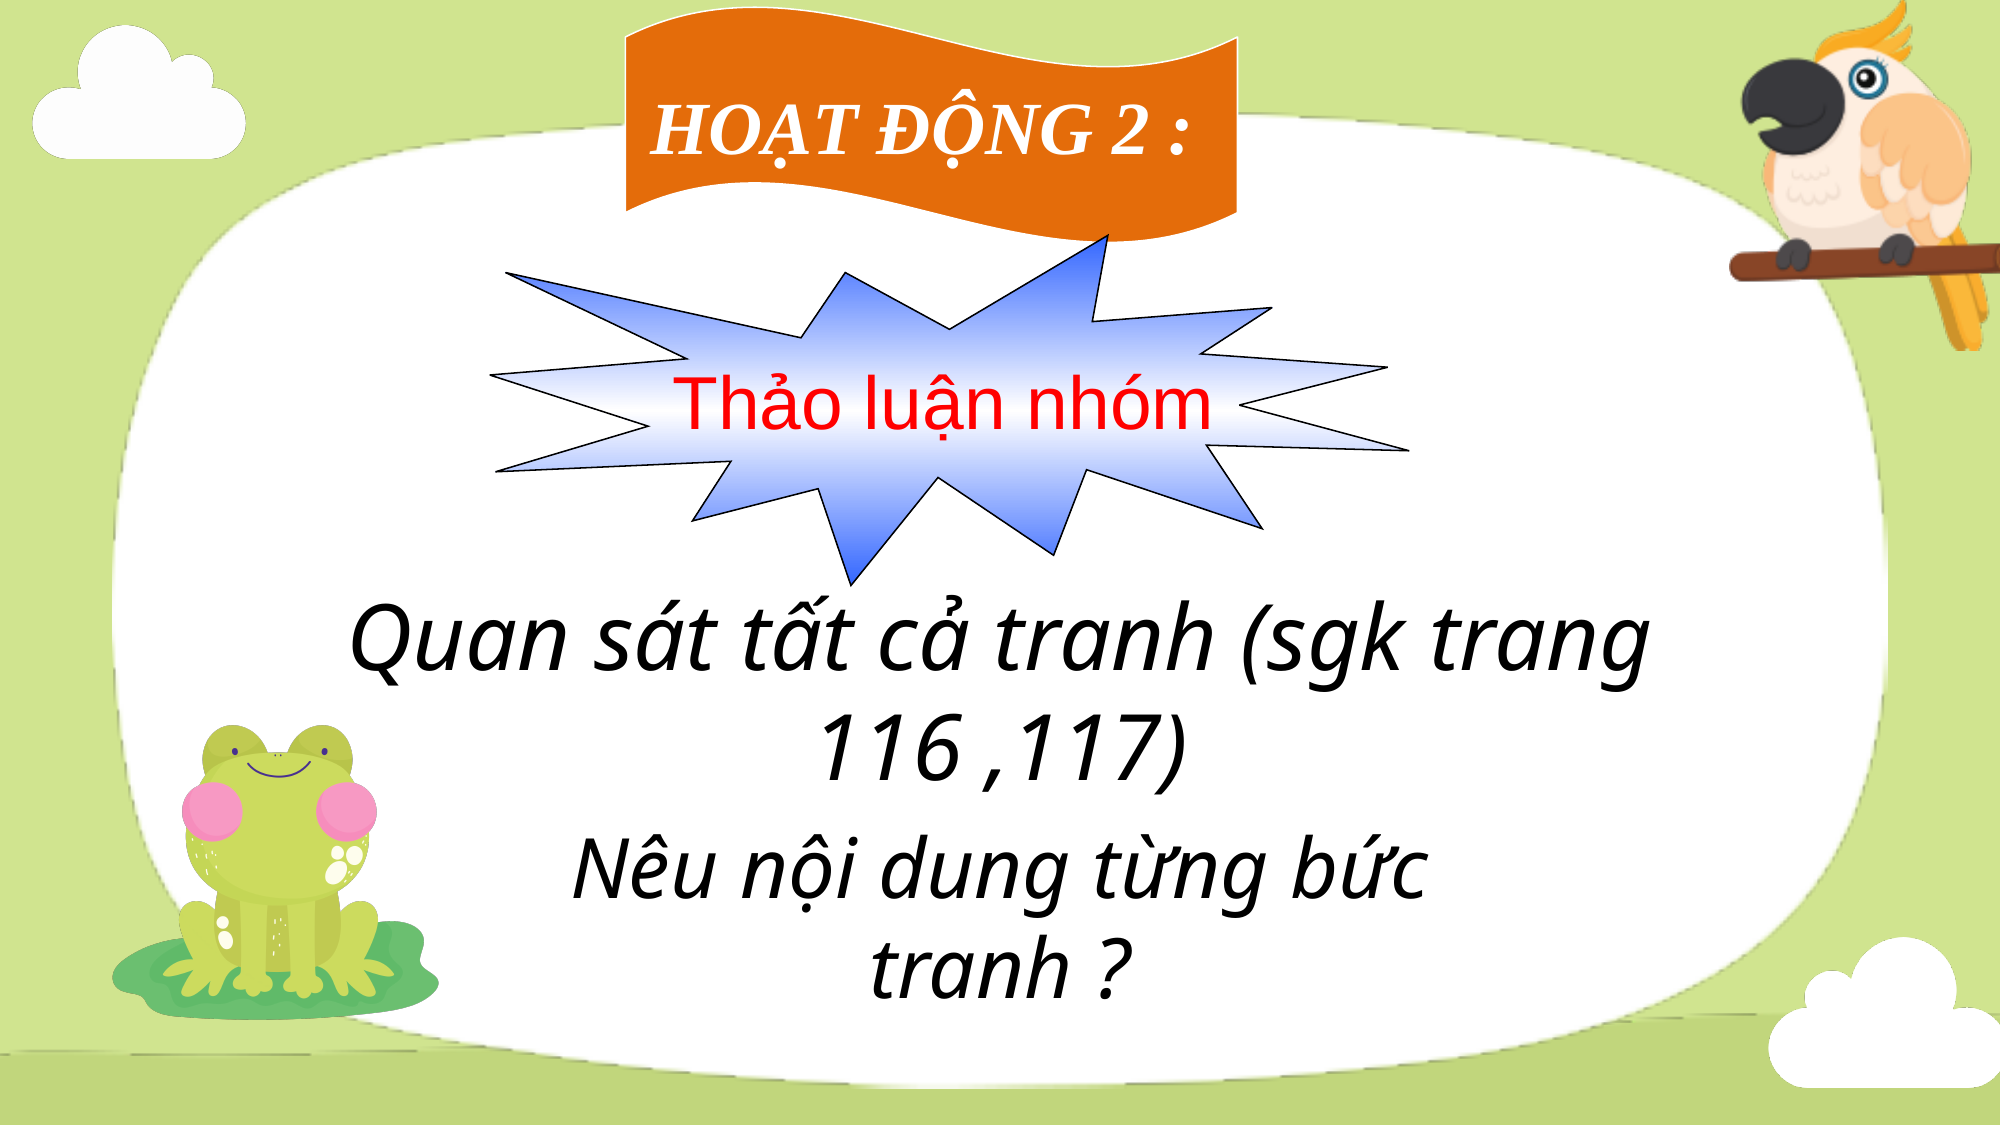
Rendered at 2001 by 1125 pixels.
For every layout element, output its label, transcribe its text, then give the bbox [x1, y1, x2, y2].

text_box HOẠT ĐỘNG 2 : [625, 7, 1238, 109]
picture [0, 0, 2000, 1125]
